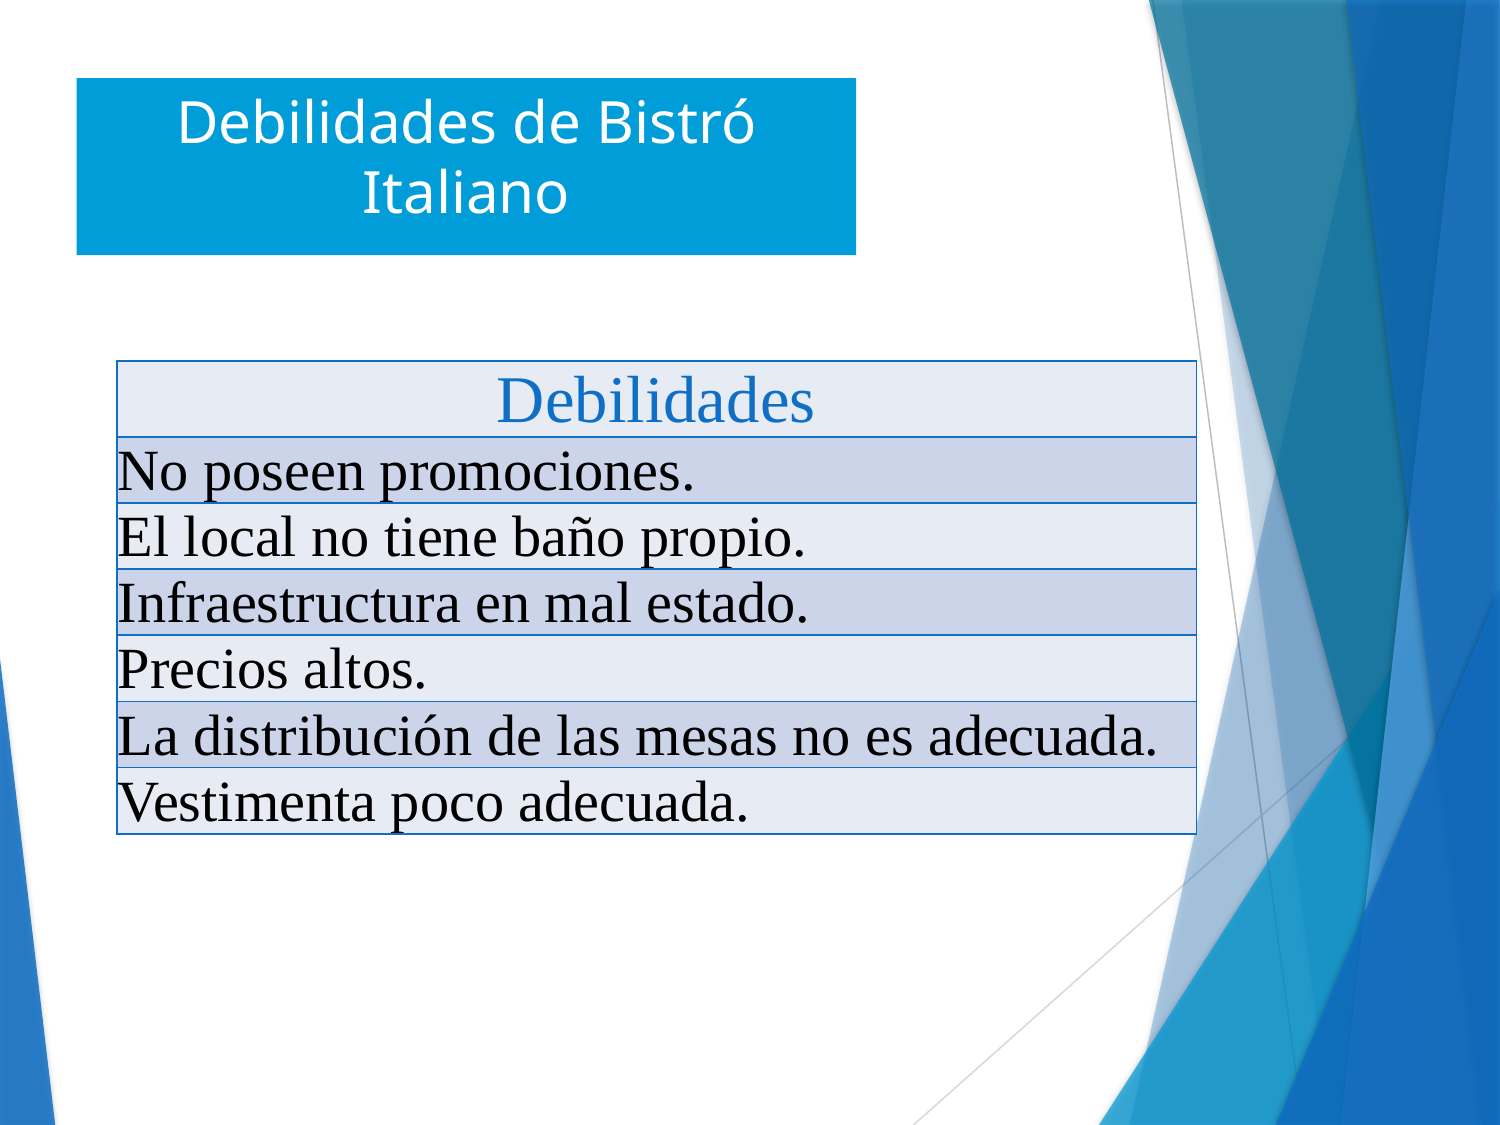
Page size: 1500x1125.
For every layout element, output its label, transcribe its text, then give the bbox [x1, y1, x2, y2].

table_cell No poseen promociones. [118, 438, 1196, 502]
table_cell Vestimenta poco adecuada. [118, 768, 1196, 833]
text_box Debilidades de Bistró Italiano [76, 78, 857, 256]
table_cell Infraestructura en mal estado. [118, 570, 1196, 634]
table_cell El local no tiene baño propio. [118, 504, 1196, 568]
table_cell Precios altos. [118, 636, 1196, 701]
table_cell La distribución de las mesas no es adecuada. [118, 702, 1196, 767]
table_header Debilidades [118, 362, 1196, 436]
